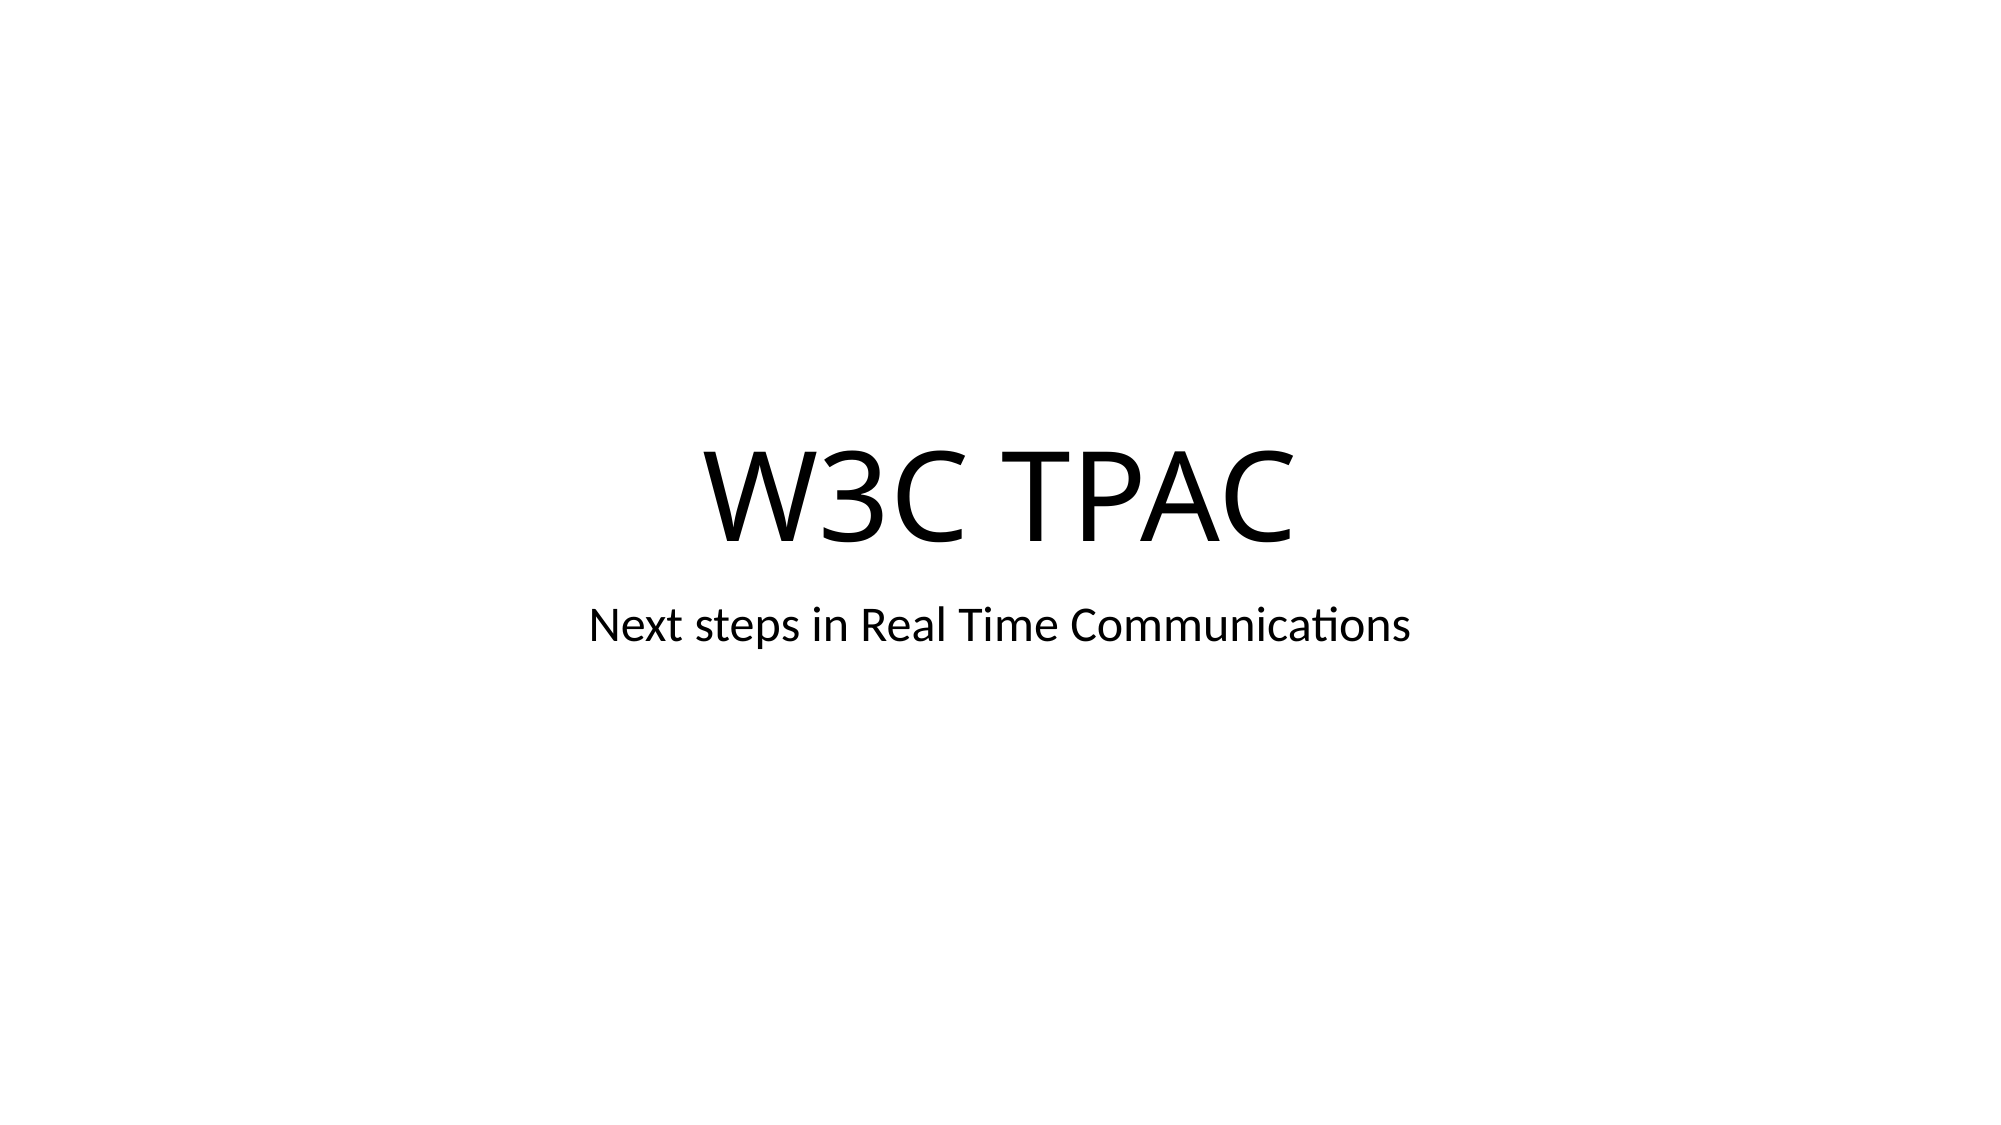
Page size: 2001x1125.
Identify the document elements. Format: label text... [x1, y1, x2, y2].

subtitle Next steps in Real Time Communications [249, 590, 1750, 863]
title W3C TPAC [249, 184, 1750, 576]
